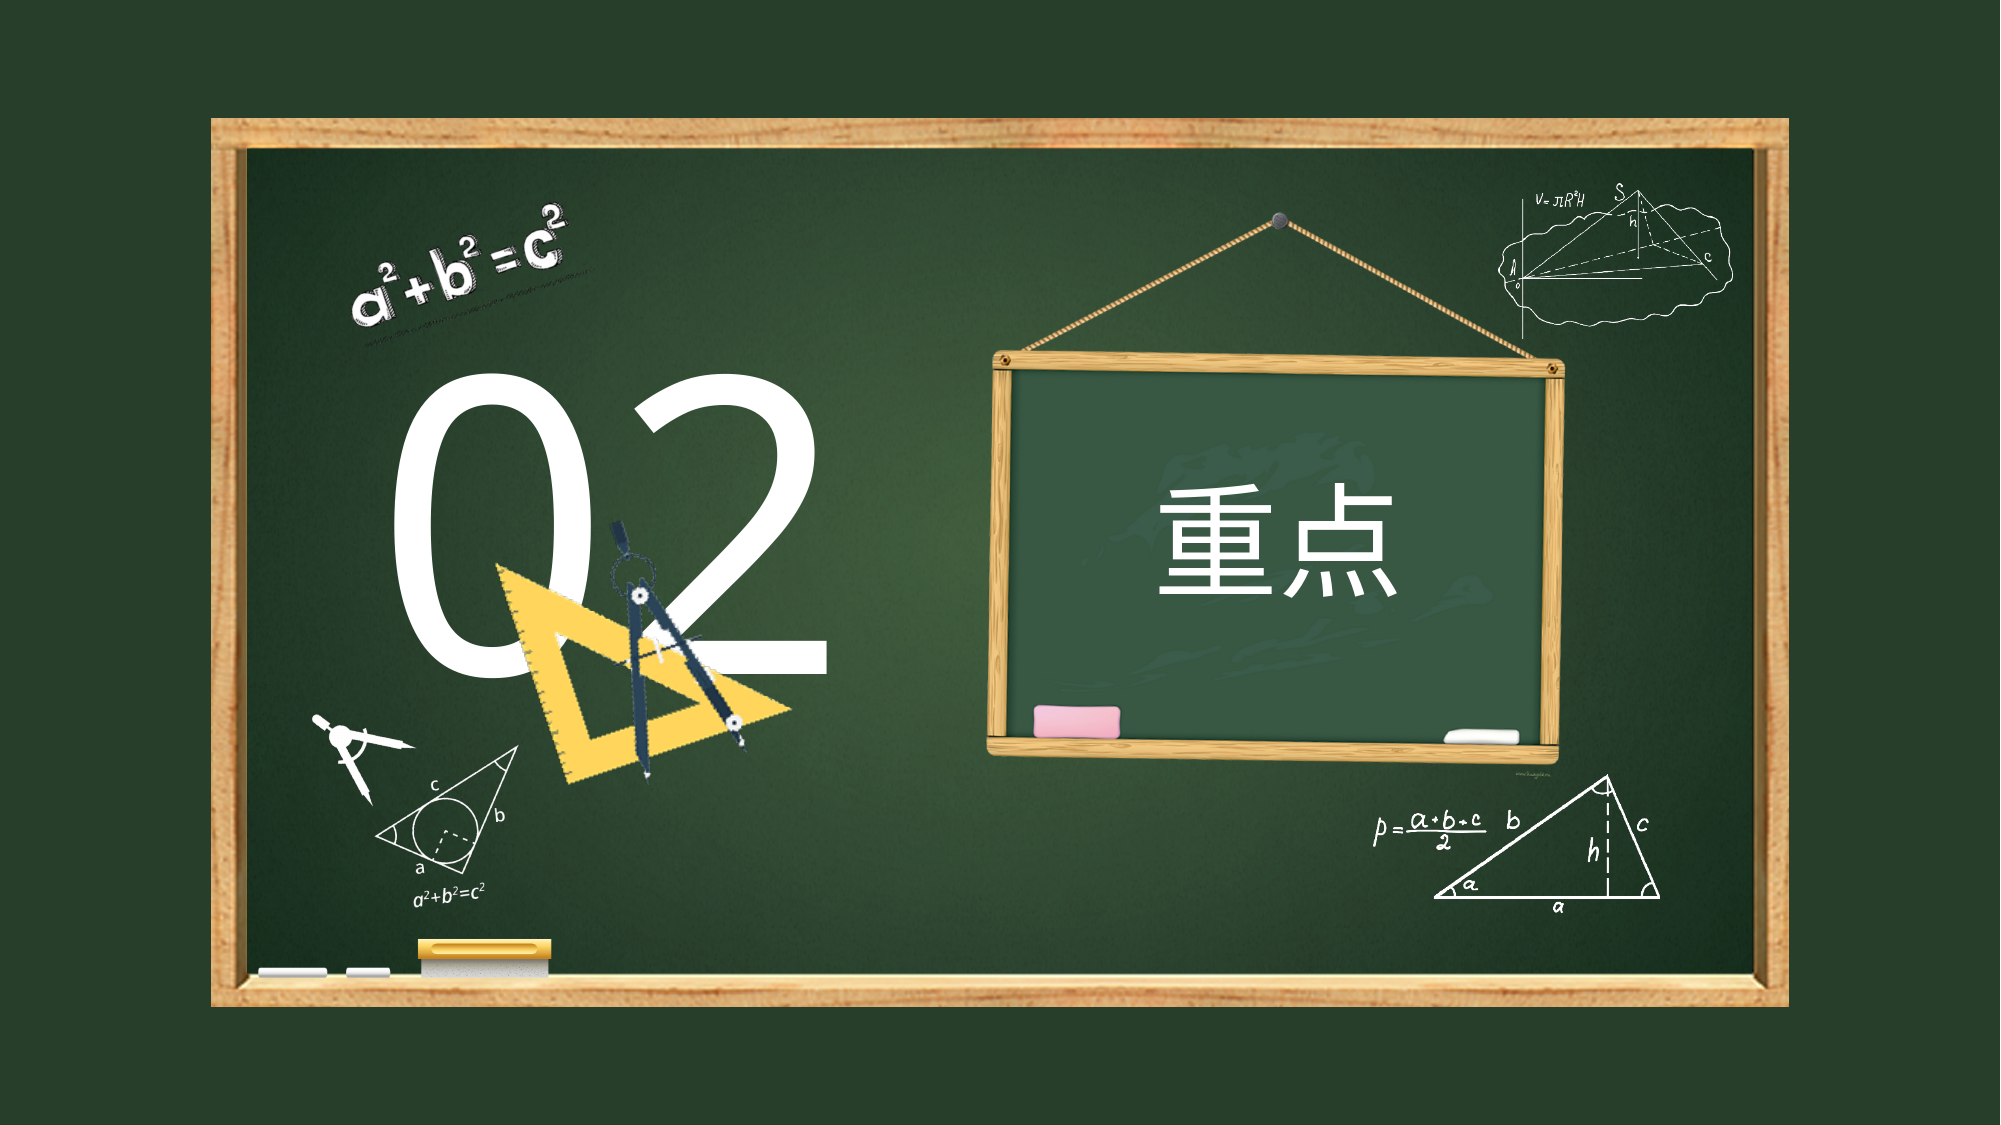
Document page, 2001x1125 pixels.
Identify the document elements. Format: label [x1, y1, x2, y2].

text_box [341, 252, 883, 796]
text_box [956, 213, 1601, 770]
picture [211, 118, 1789, 1007]
